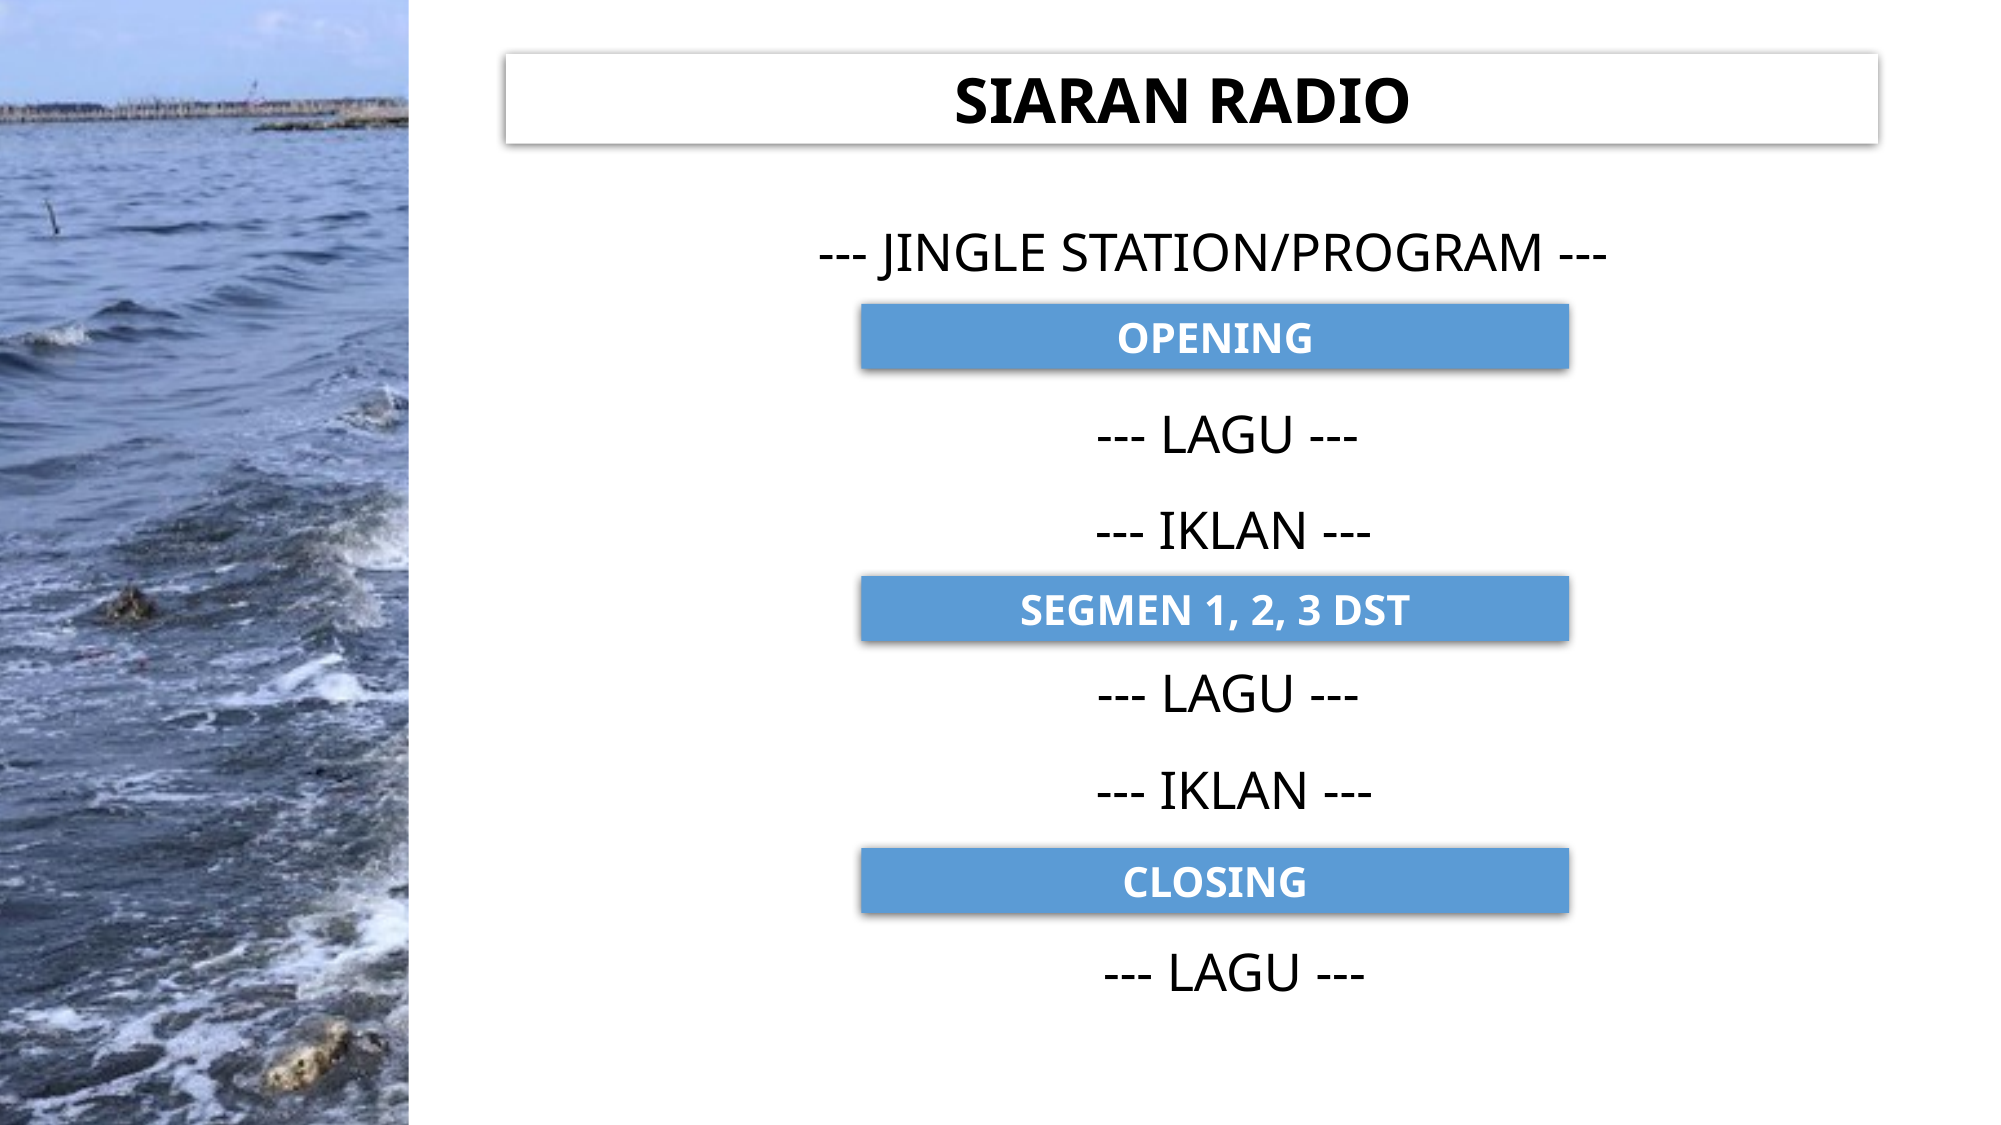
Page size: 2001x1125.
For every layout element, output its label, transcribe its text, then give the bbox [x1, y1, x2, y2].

text_box --- IKLAN --- [1081, 749, 1389, 828]
text_box --- IKLAN --- [1080, 490, 1388, 568]
text_box OPENING [861, 303, 1570, 369]
text_box SEGMEN 1, 2, 3 DST [861, 576, 1570, 641]
text_box --- LAGU --- [1082, 653, 1375, 731]
text_box --- LAGU --- [1088, 931, 1381, 1009]
picture [0, 0, 409, 1125]
text_box --- LAGU --- [1081, 393, 1374, 471]
text_box CLOSING [861, 848, 1570, 913]
text_box SIARAN RADIO [505, 53, 1878, 144]
text_box --- JINGLE STATION/PROGRAM --- [803, 211, 1624, 289]
